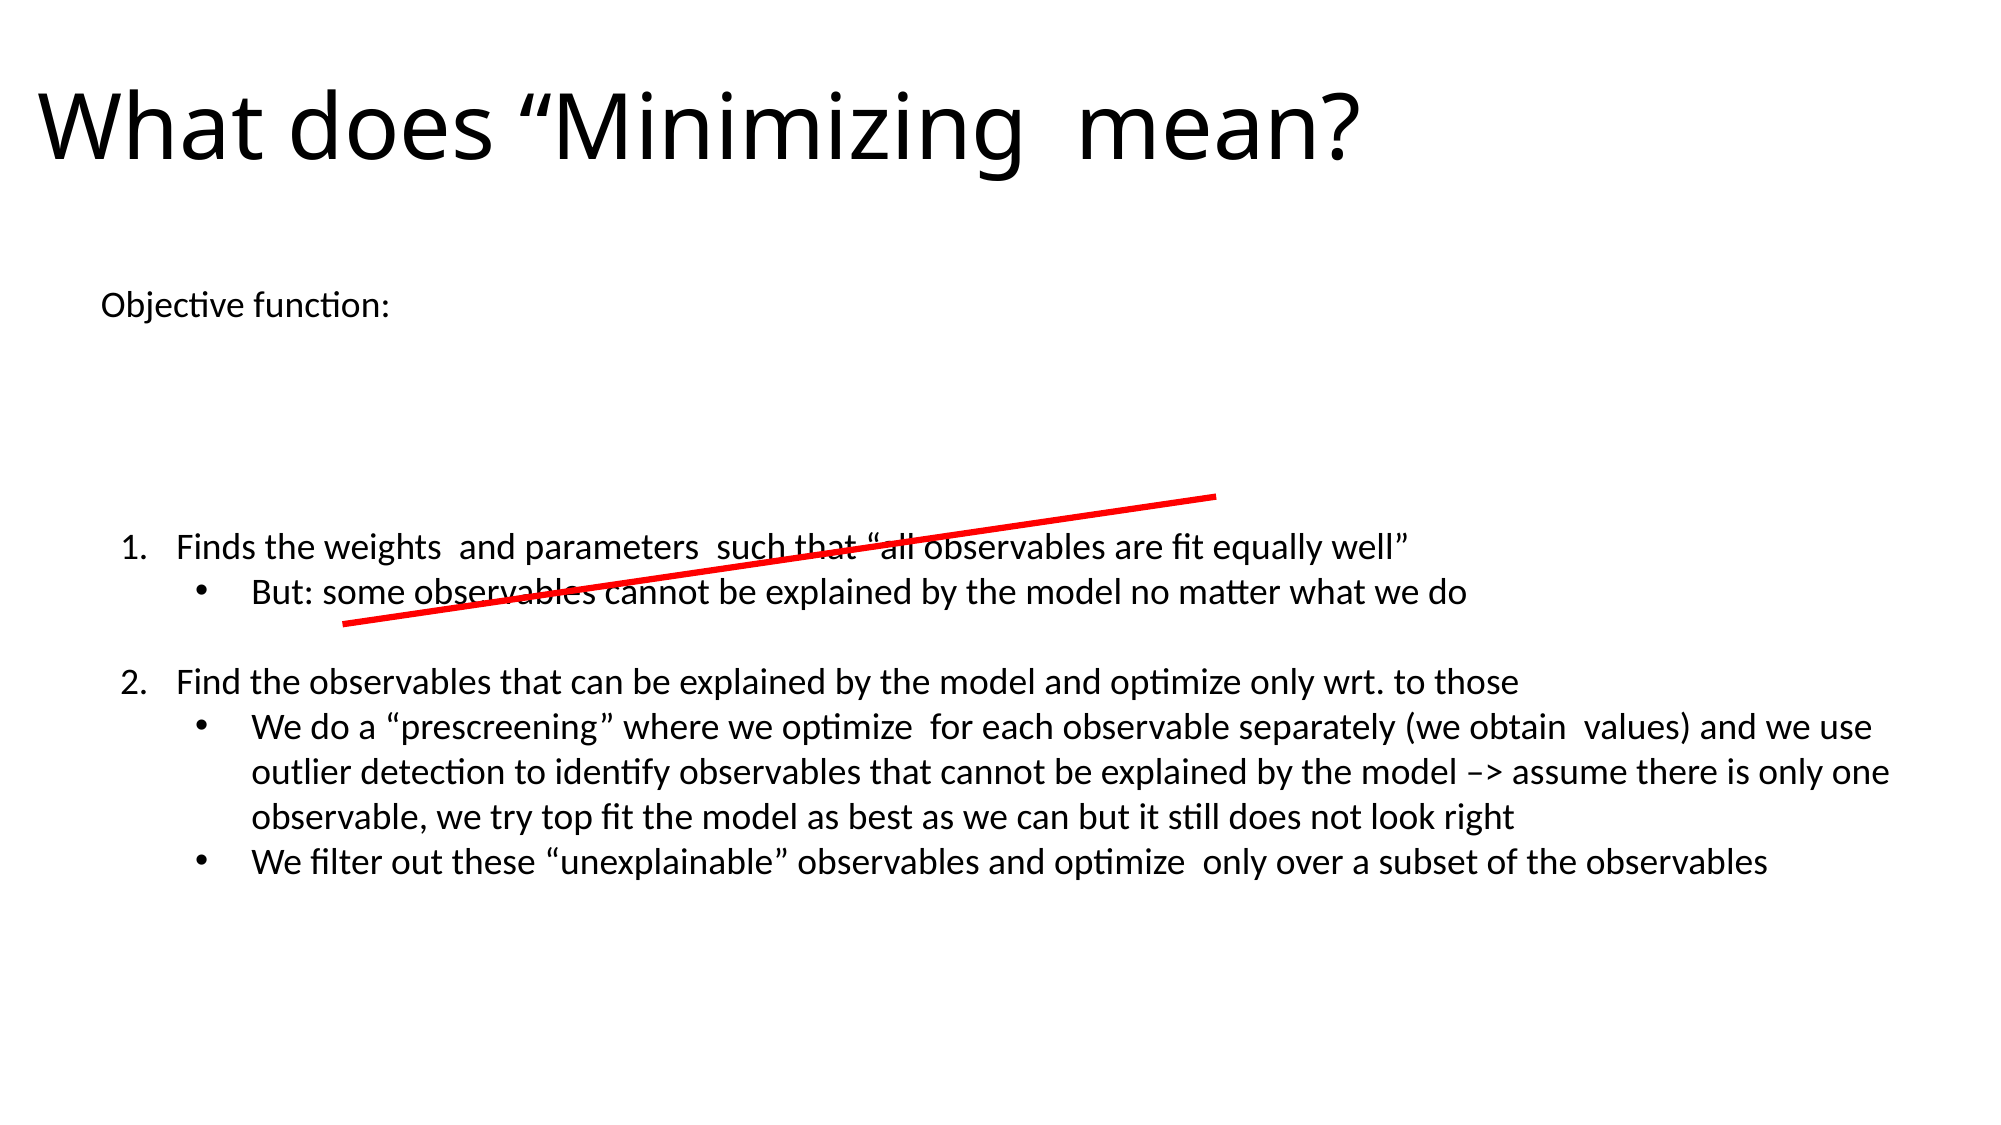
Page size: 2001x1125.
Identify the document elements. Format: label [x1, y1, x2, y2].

text_box [342, 496, 1217, 625]
